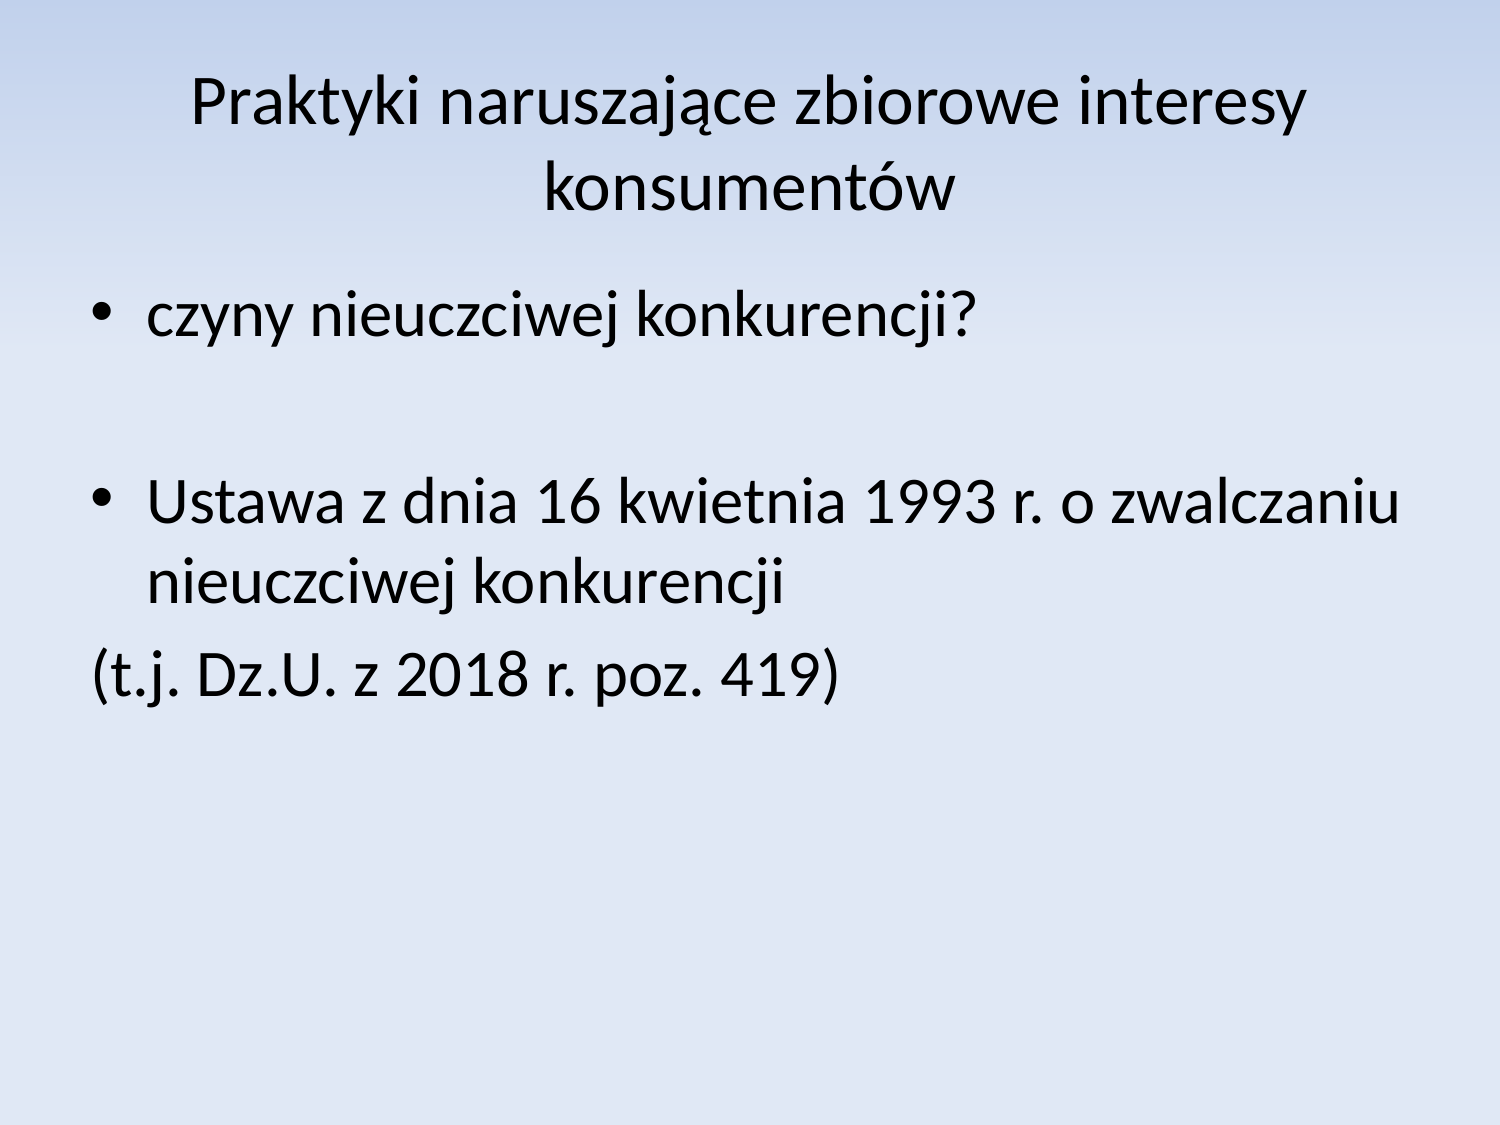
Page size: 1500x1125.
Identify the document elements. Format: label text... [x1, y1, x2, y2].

list czyny nieuczciwej konkurencji? Ustawa z dnia 16 kwietnia 1993 r. o zwalczaniu nieuczciwej konkurencji (t.j. Dz.U. z 2018 r. poz. 419) [75, 262, 1425, 1005]
title Praktyki naruszające zbiorowe interesy konsumentów [75, 45, 1425, 233]
